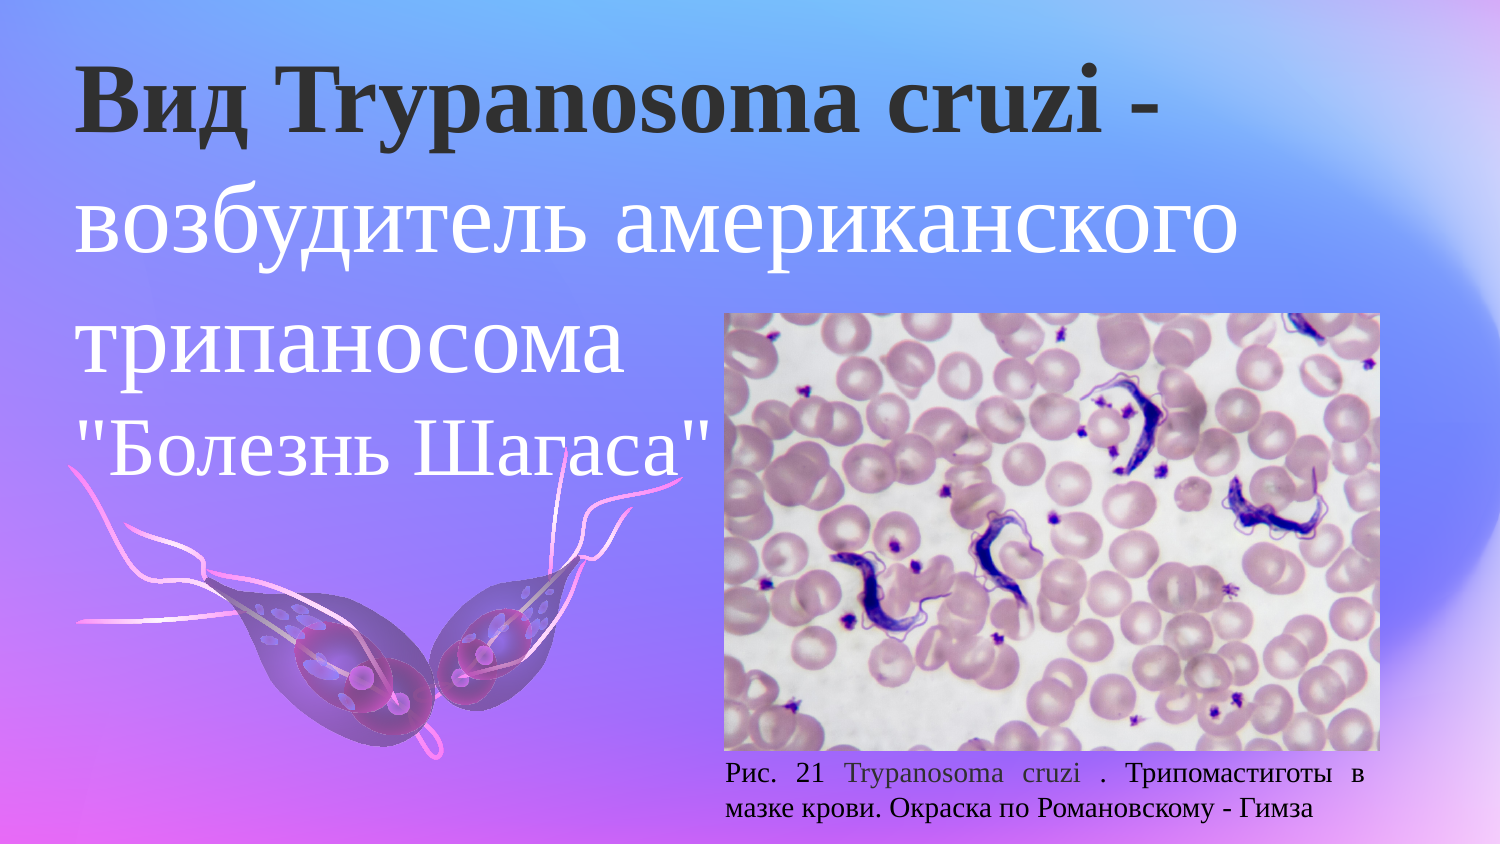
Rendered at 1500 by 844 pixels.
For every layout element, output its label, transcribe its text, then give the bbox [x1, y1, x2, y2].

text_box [372, 468, 710, 676]
text_box Рис. 21 Trypanosoma cruzi . Трипомастиготы в мазке крови. Окраска по Романовскому - Гимза [710, 745, 1380, 831]
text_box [6, 498, 469, 751]
title Вид Trypanosoma cruzi - возбудитель американского трипаносома "Болезнь Шагаса" [59, 17, 1366, 232]
picture [0, 0, 1500, 844]
